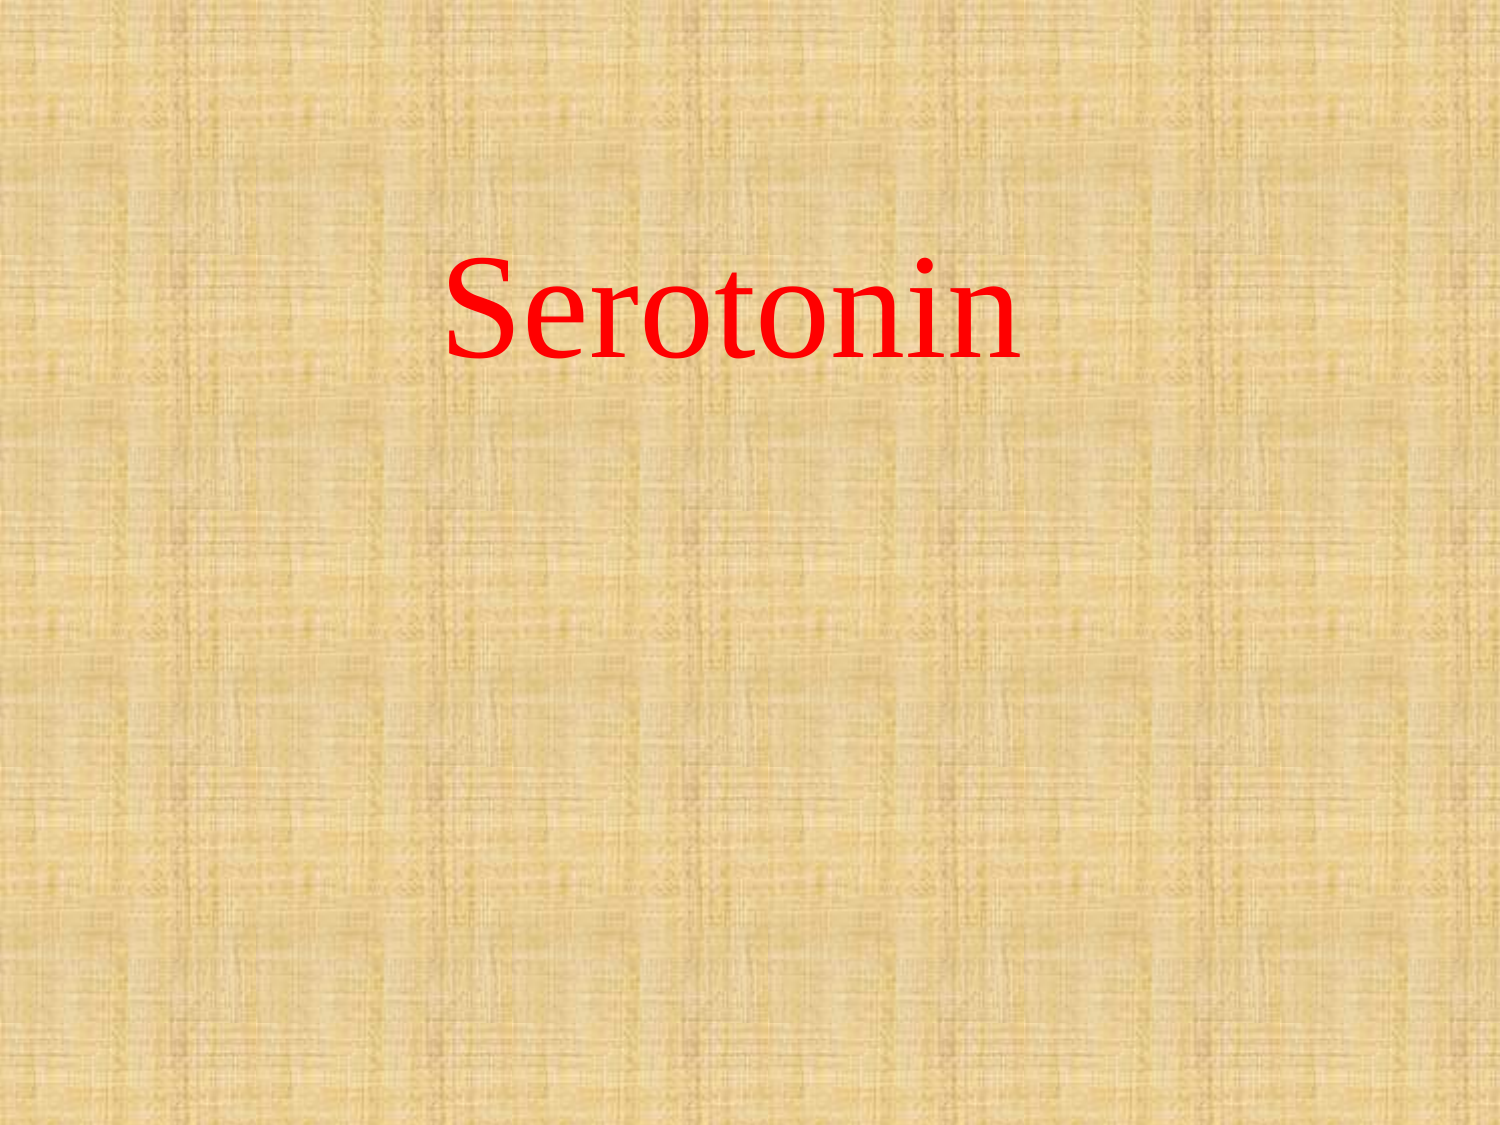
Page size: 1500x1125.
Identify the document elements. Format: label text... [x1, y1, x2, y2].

picture [0, 0, 1500, 1125]
text_box Serotonin [362, 199, 1100, 395]
